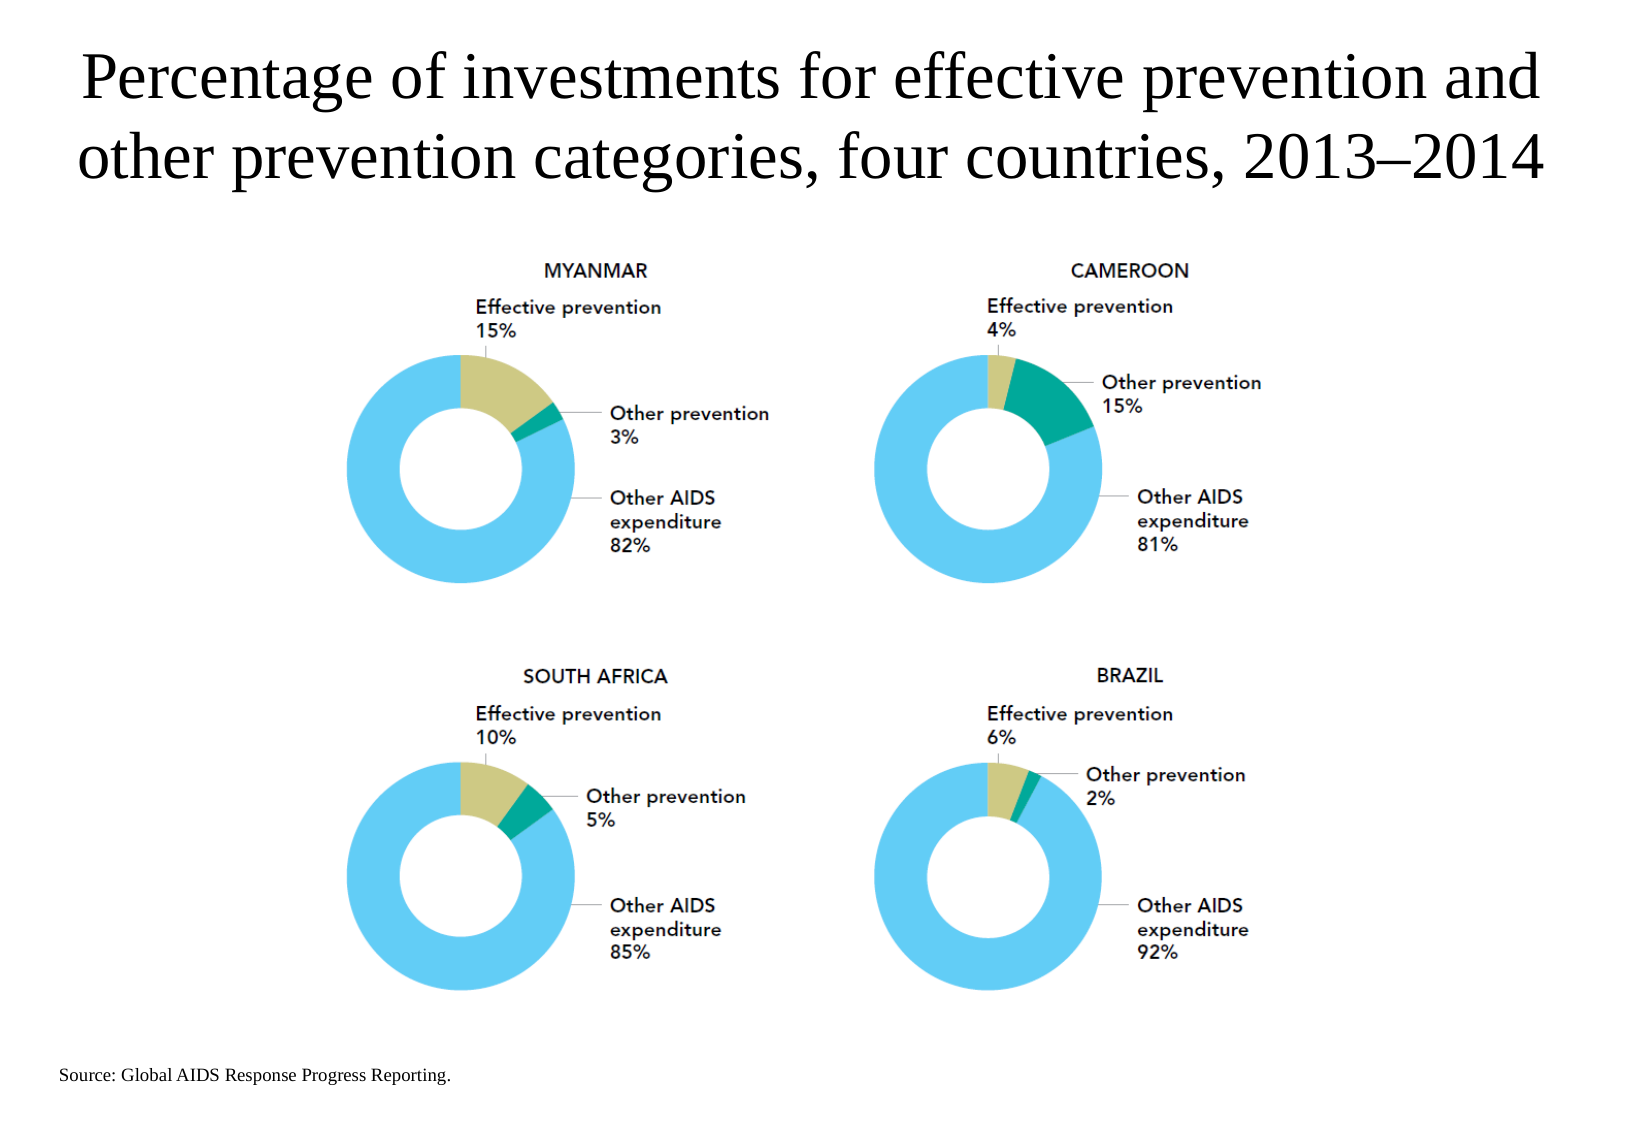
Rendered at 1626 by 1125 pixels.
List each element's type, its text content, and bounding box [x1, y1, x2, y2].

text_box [58, 256, 1616, 1086]
title Percentage of investments for effective prevention and other prevention categories, four countries, 2013–2014 [0, 23, 1625, 201]
